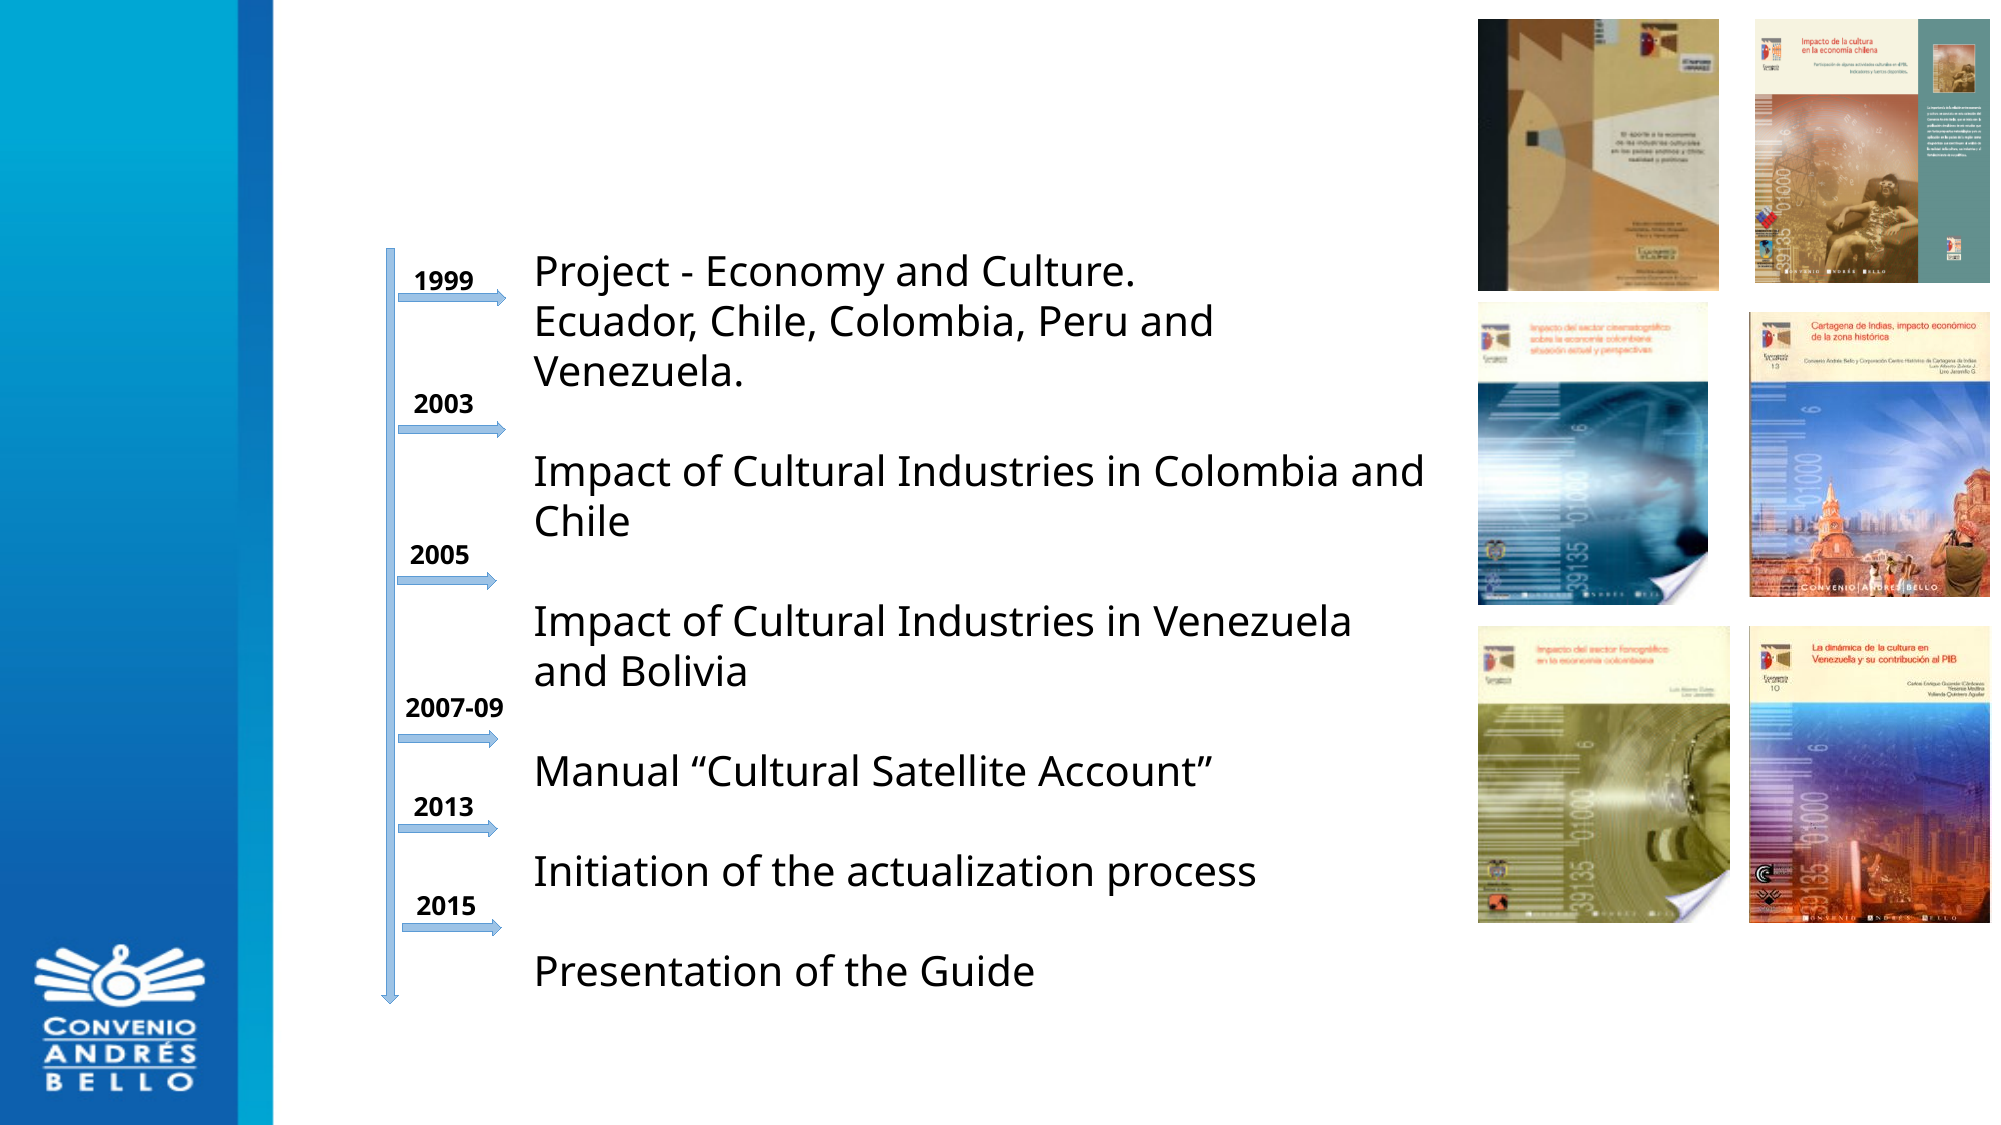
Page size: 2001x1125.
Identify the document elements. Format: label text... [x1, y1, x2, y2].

picture [239, 0, 2001, 1125]
text_box [397, 578, 497, 590]
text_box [1478, 0, 2000, 923]
text_box [381, 929, 399, 1004]
text_box 2003 [365, 380, 522, 427]
text_box [386, 578, 395, 683]
text_box [386, 427, 395, 530]
text_box [386, 248, 395, 256]
text_box 2005 [361, 530, 518, 578]
text_box 2013 [354, 782, 520, 830]
text_box [386, 830, 395, 881]
text_box [398, 830, 496, 837]
picture [0, 566, 237, 1125]
text_box [398, 730, 498, 748]
text_box [398, 427, 506, 438]
text_box 2015 [357, 881, 523, 929]
text_box [402, 929, 500, 936]
text_box 1999 [365, 256, 522, 303]
text_box Project - Economy and Culture. Ecuador, Chile, Colombia, Peru and Venezuela. Impact of Cultural Industries in Colombia and Chile Impact of Cultural Industries in Venezuela and Bolivia Manual “Cultural Satellite Account” Initiation of the actualization process Presentation of the Guide [518, 237, 1445, 1003]
text_box 2007-09 [365, 683, 531, 730]
text_box [386, 730, 395, 782]
text_box [386, 303, 395, 380]
